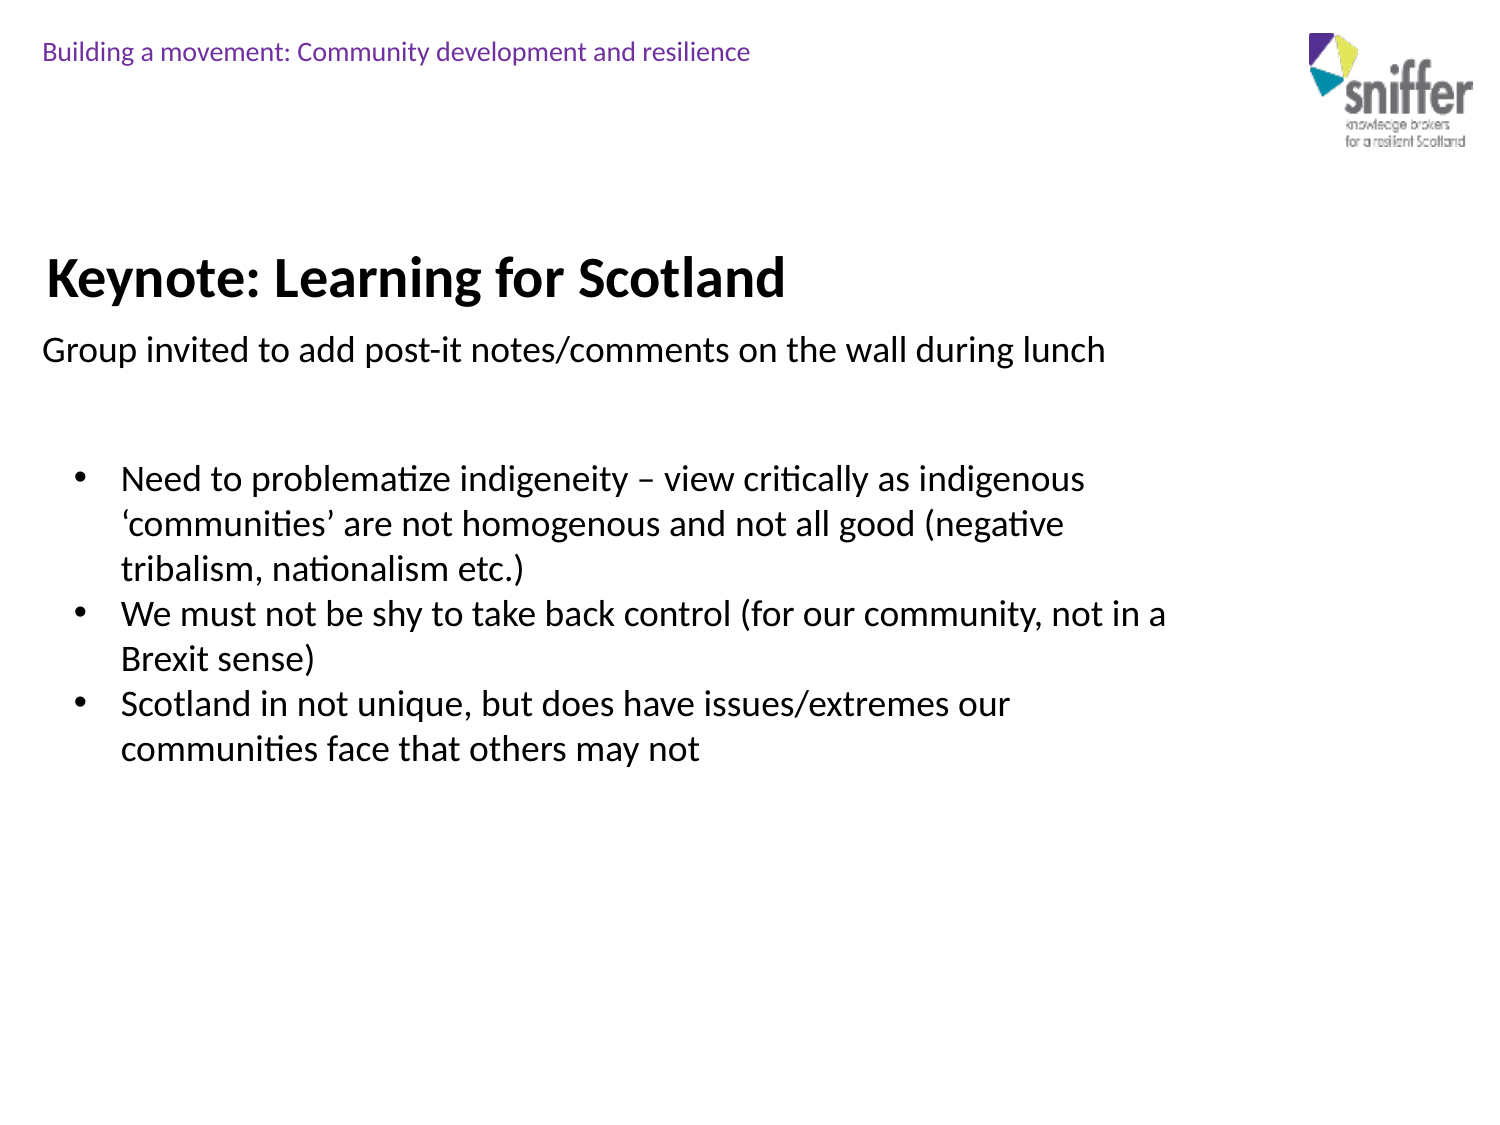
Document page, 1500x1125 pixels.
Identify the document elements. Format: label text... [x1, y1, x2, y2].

text_box Need to problematize indigeneity – view critically as indigenous ‘communities’ are not homogenous and not all good (negative tribalism, nationalism etc.) We must not be shy to take back control (for our community, not in a Brexit sense) Scotland in not unique, but does have issues/extremes our communities face that others may not [59, 446, 1226, 777]
text_box Group invited to add post-it notes/comments on the wall during lunch [27, 317, 1258, 378]
text_box Keynote: Learning for Scotland [32, 232, 802, 317]
picture [1309, 33, 1473, 147]
